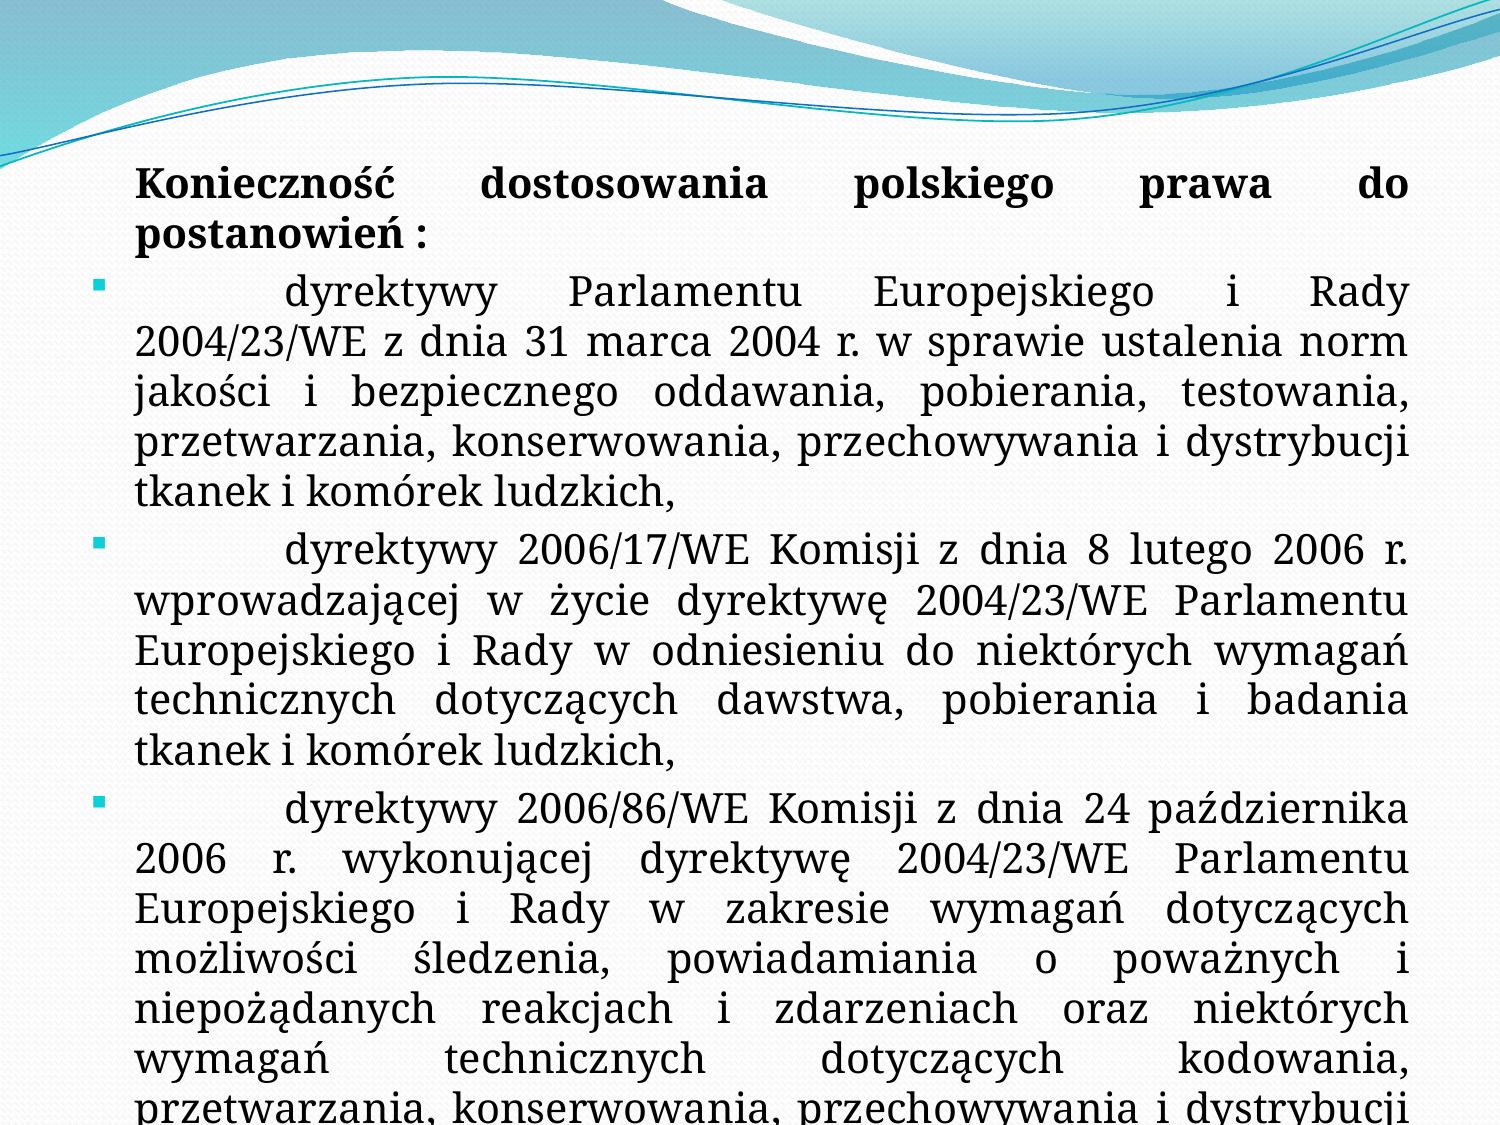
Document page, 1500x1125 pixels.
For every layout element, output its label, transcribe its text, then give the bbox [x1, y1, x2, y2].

list Konieczność dostosowania polskiego prawa do postanowień : dyrektywy Parlamentu Europejskiego i Rady 2004/23/WE z dnia 31 marca 2004 r. w sprawie ustalenia norm jakości i bezpiecznego oddawania, pobierania, testowania, przetwarzania, konserwowania, przechowywania i dystrybucji tkanek i komórek ludzkich, dyrektywy 2006/17/WE Komisji z dnia 8 lutego 2006 r. wprowadzającej w życie dyrektywę 2004/23/WE Parlamentu Europejskiego i Rady w odniesieniu do niektórych wymagań technicznych dotyczących dawstwa, pobierania i badania tkanek i komórek ludzkich, dyrektywy 2006/86/WE Komisji z dnia 24 października 2006 r. wykonującej dyrektywę 2004/23/WE Parlamentu Europejskiego i Rady w zakresie wymagań dotyczących możliwości śledzenia, powiadamiania o poważnych i niepożądanych reakcjach i zdarzeniach oraz niektórych wymagań technicznych dotyczących kodowania, przetwarzania, konserwowania, przechowywania i dystrybucji tkanek i komórek ludzkich. [74, 148, 1426, 1038]
